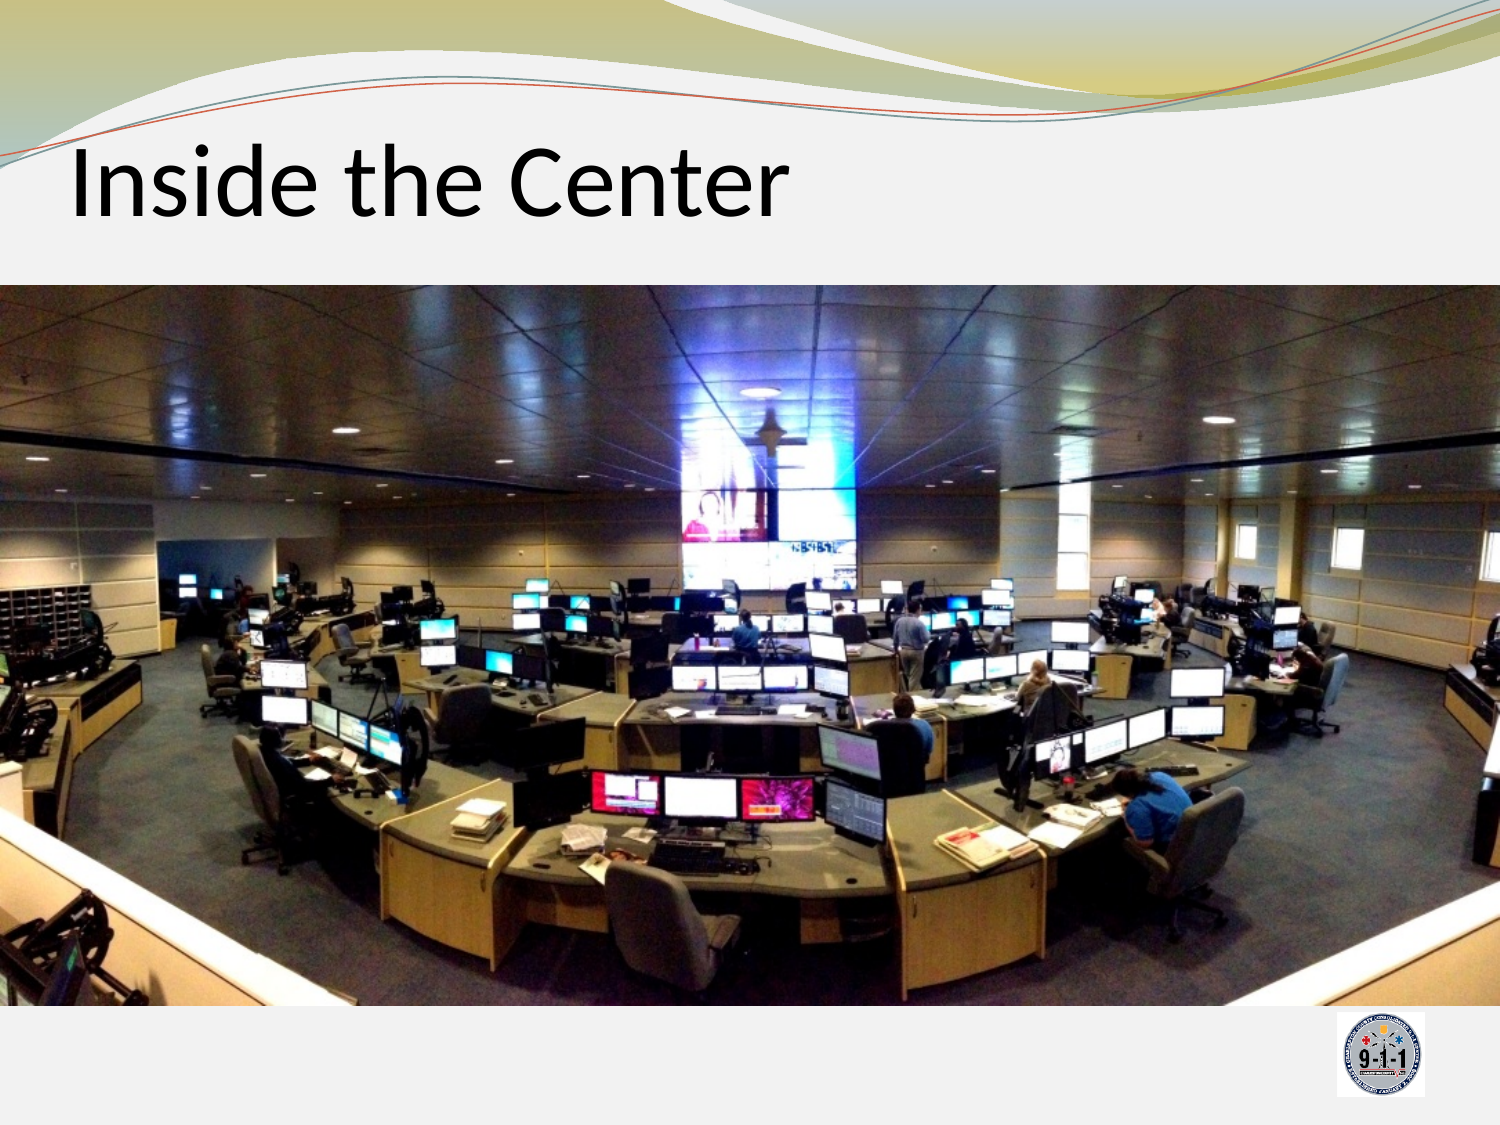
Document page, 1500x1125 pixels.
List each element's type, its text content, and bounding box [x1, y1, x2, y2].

title Inside the Center [68, 87, 1432, 238]
picture [0, 284, 1500, 1006]
picture [1337, 1016, 1425, 1097]
